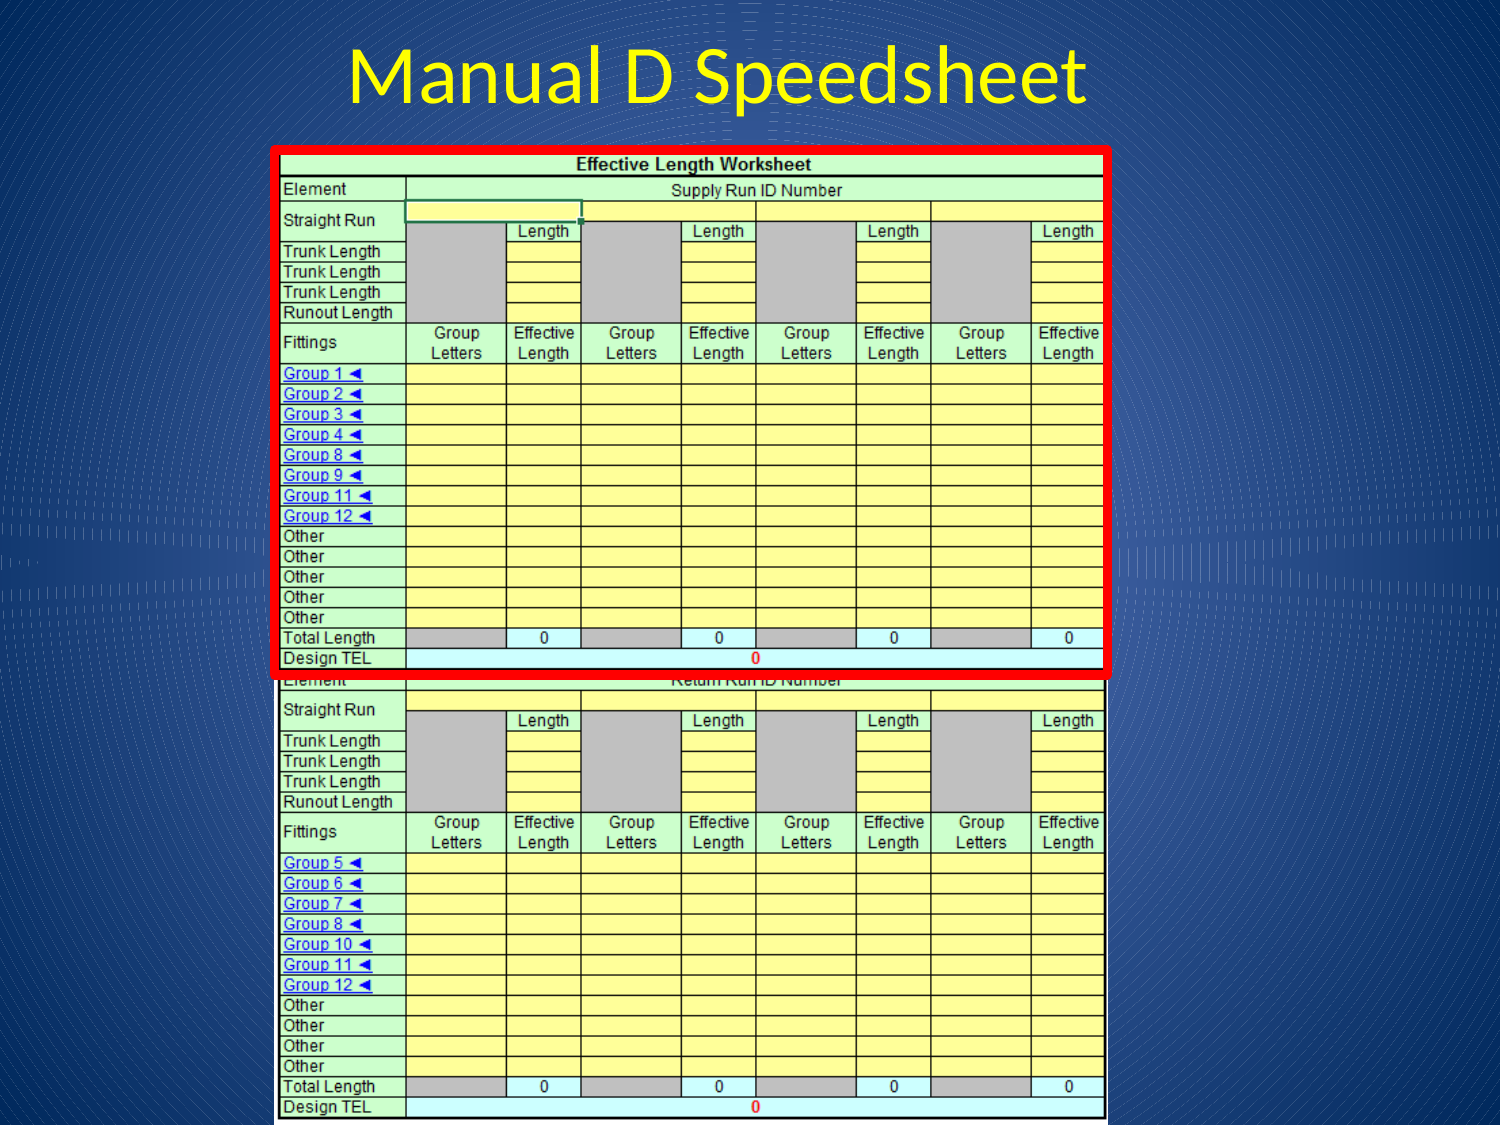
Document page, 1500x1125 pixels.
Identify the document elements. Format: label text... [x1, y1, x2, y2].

picture [274, 149, 1108, 1125]
text_box Manual D Speedsheet [331, 12, 1104, 128]
